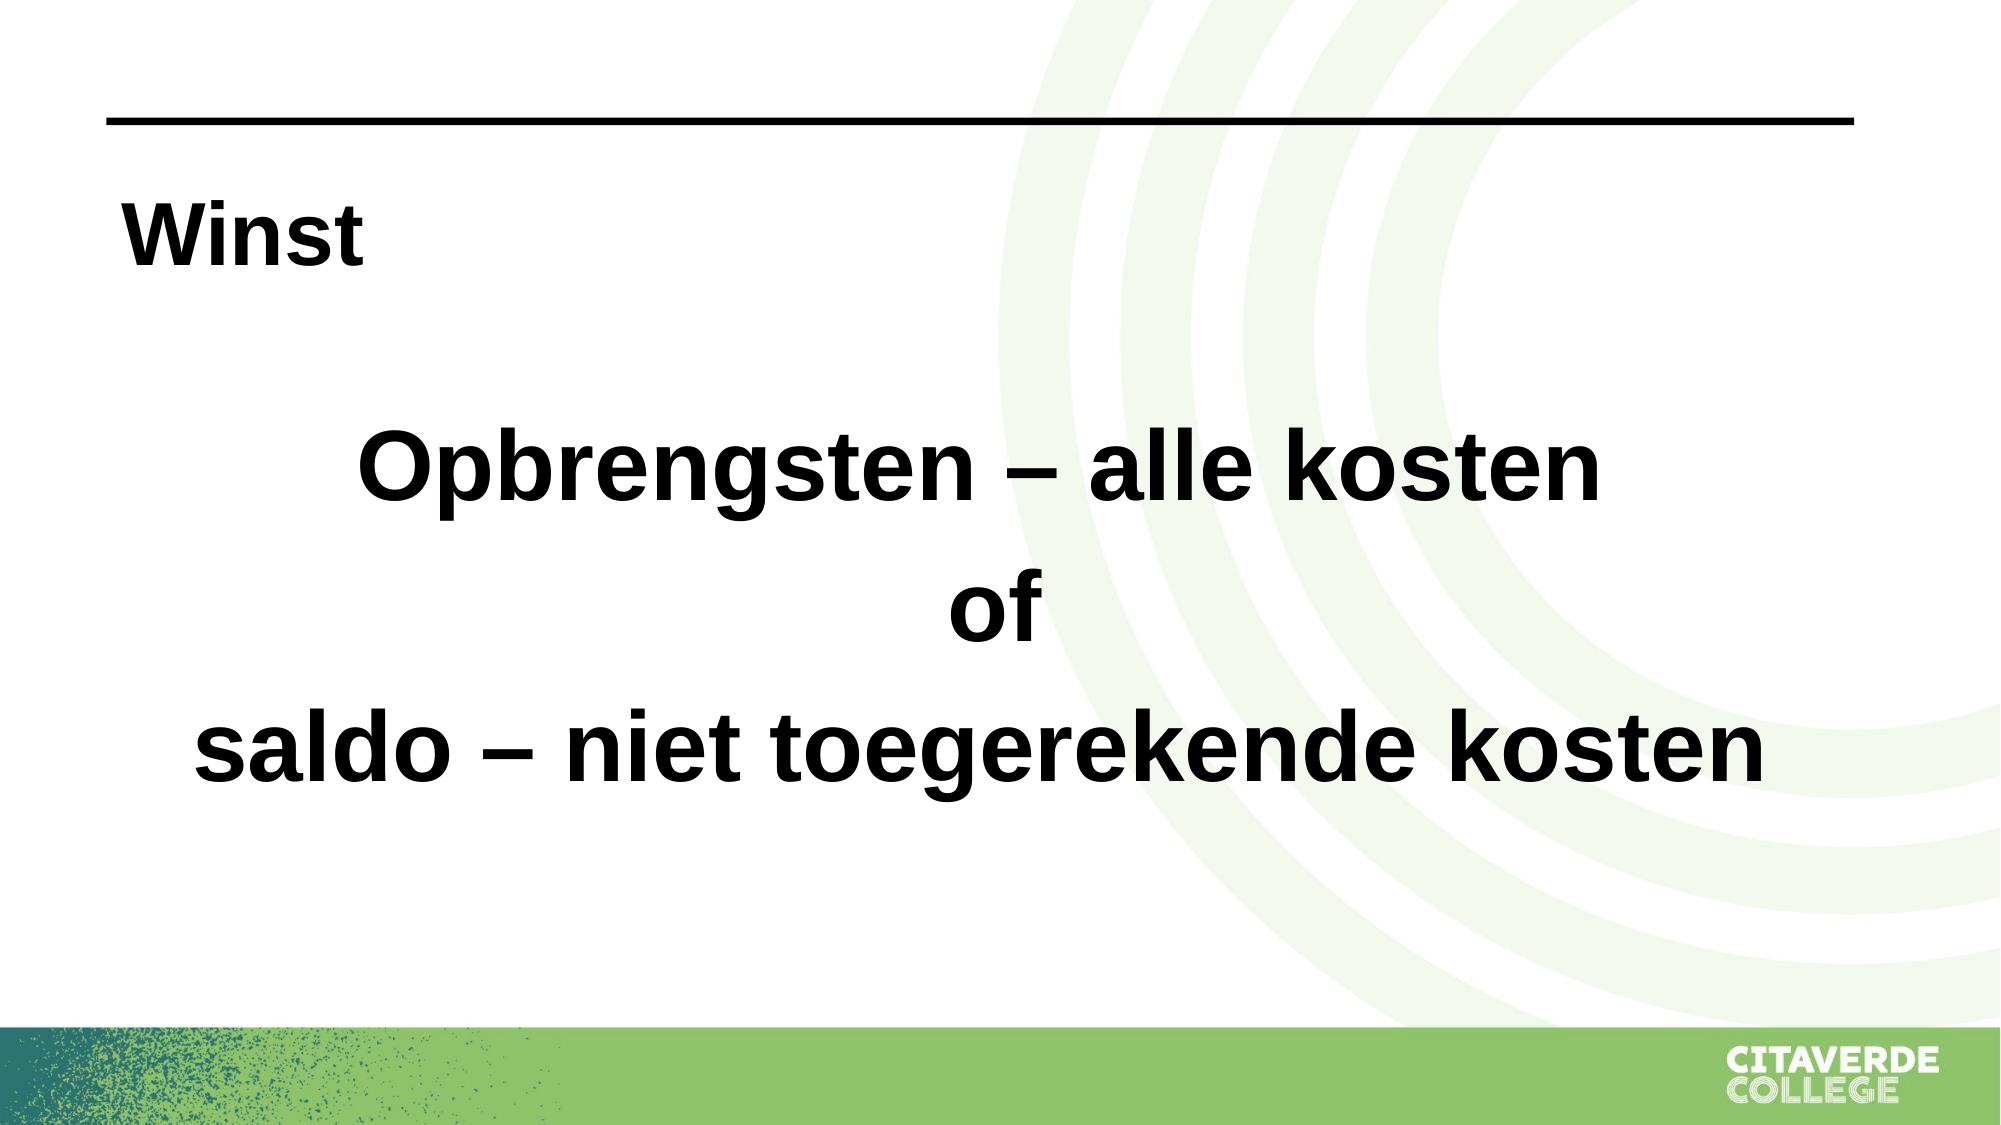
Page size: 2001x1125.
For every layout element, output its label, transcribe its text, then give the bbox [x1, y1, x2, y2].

title Winst [106, 117, 1855, 366]
picture [0, 0, 2001, 1125]
list Opbrengsten – alle kosten of saldo – niet toegerekende kosten [106, 392, 1855, 965]
